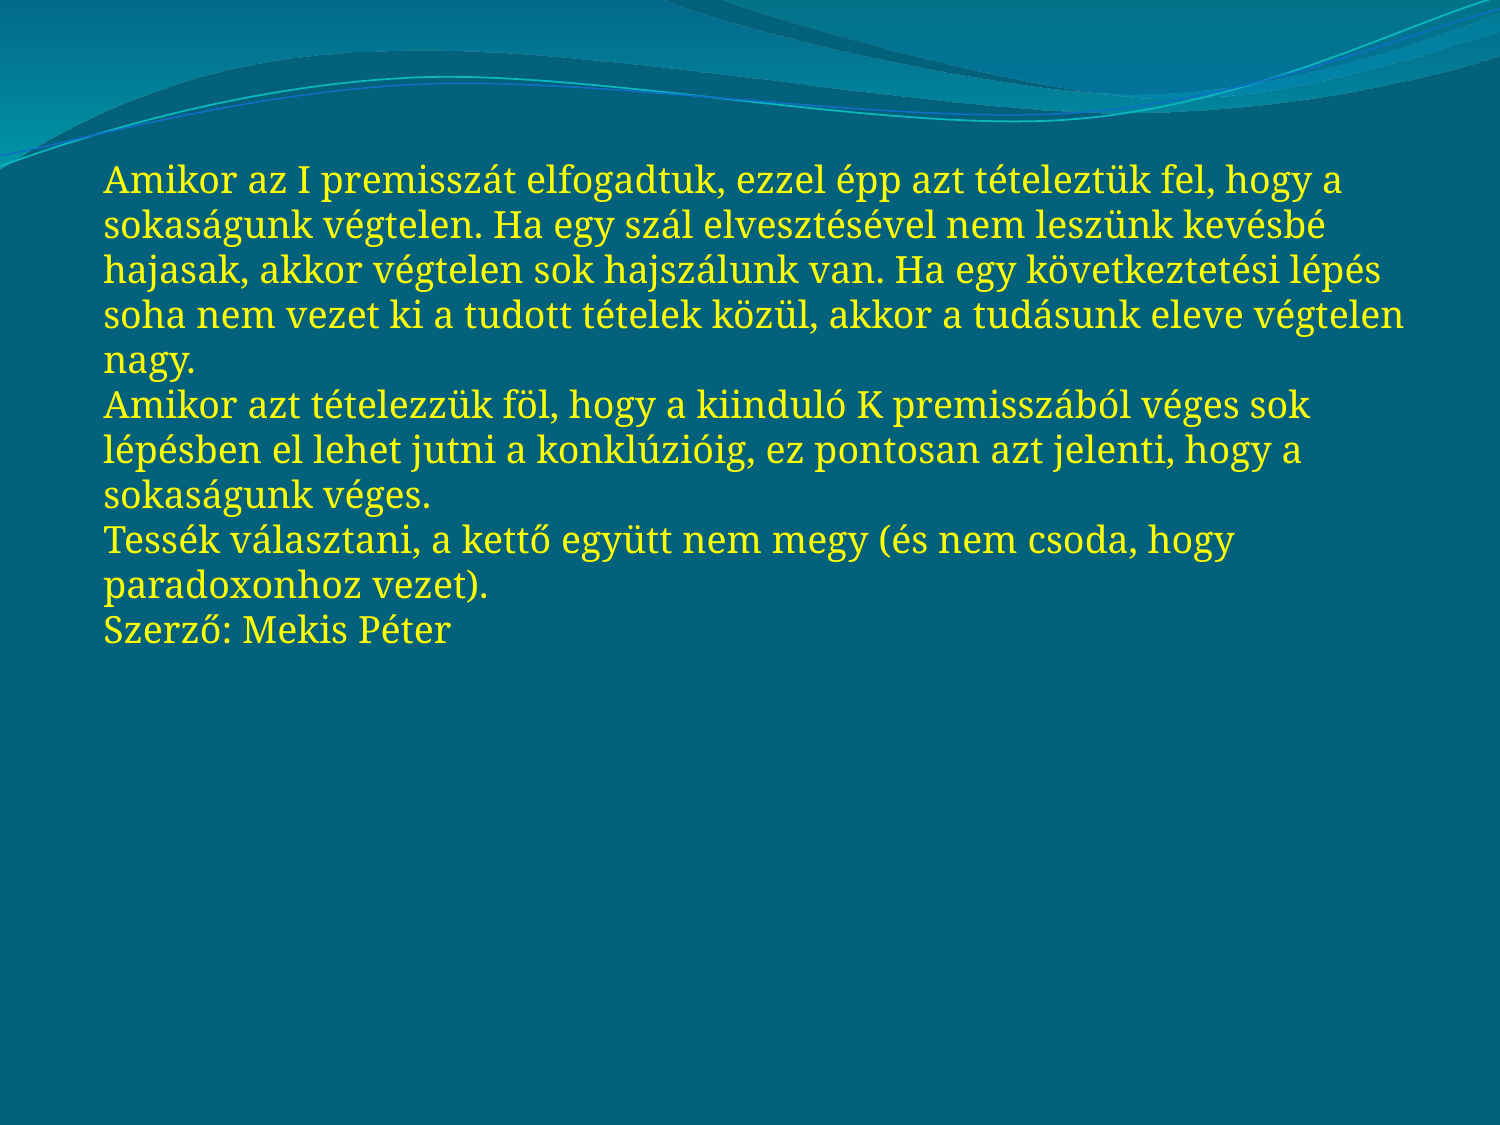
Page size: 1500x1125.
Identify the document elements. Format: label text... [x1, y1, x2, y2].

text_box Amikor az I premisszát elfogadtuk, ezzel épp azt tételeztük fel, hogy a sokaságunk végtelen. Ha egy szál elvesztésével nem leszünk kevésbé hajasak, akkor végtelen sok hajszálunk van. Ha egy következtetési lépés soha nem vezet ki a tudott tételek közül, akkor a tudásunk eleve végtelen nagy. Amikor azt tételezzük föl, hogy a kiinduló K premisszából véges sok lépésben el lehet jutni a konklúzióig, ez pontosan azt jelenti, hogy a sokaságunk véges. Tessék választani, a kettő együtt nem megy (és nem csoda, hogy paradoxonhoz vezet). Szerző: Mekis Péter [88, 148, 1447, 659]
